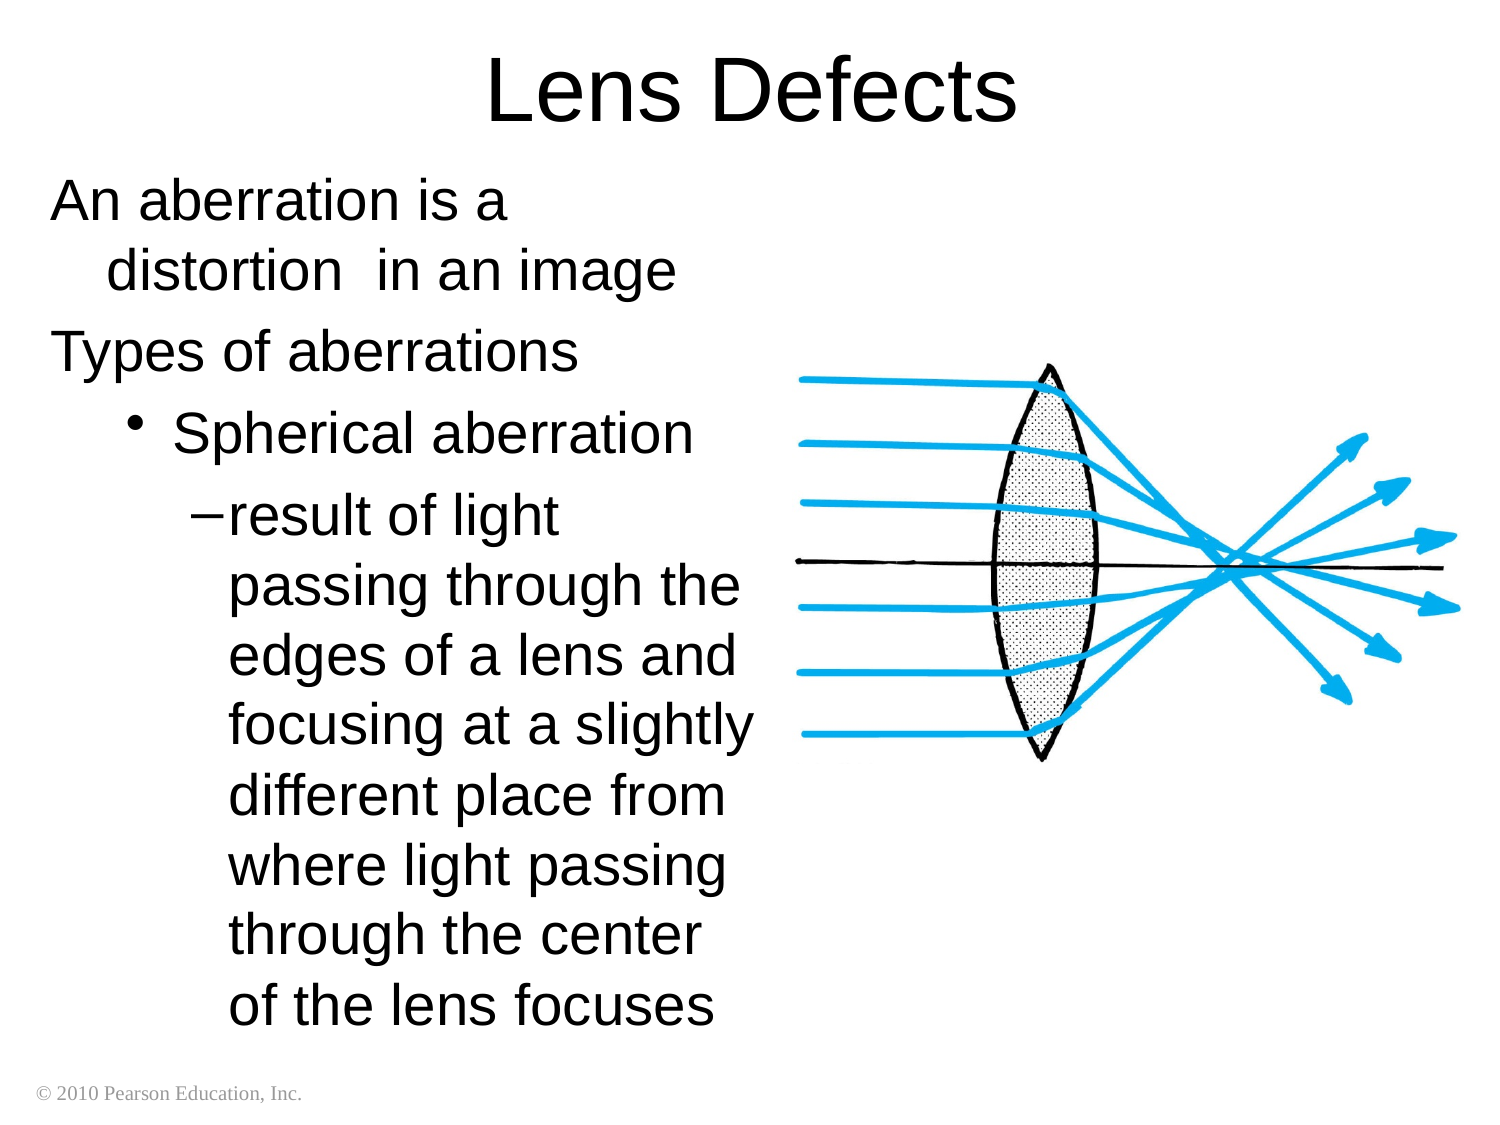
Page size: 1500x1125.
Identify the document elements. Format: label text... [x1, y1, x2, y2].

title Lens Defects [77, 23, 1428, 145]
list An aberration is a distortion in an image Types of aberrations Spherical aberration result of light passing through the edges of a lens and focusing at a slightly different place from where light passing through the center of the lens focuses [35, 154, 772, 1050]
picture [792, 359, 1464, 764]
